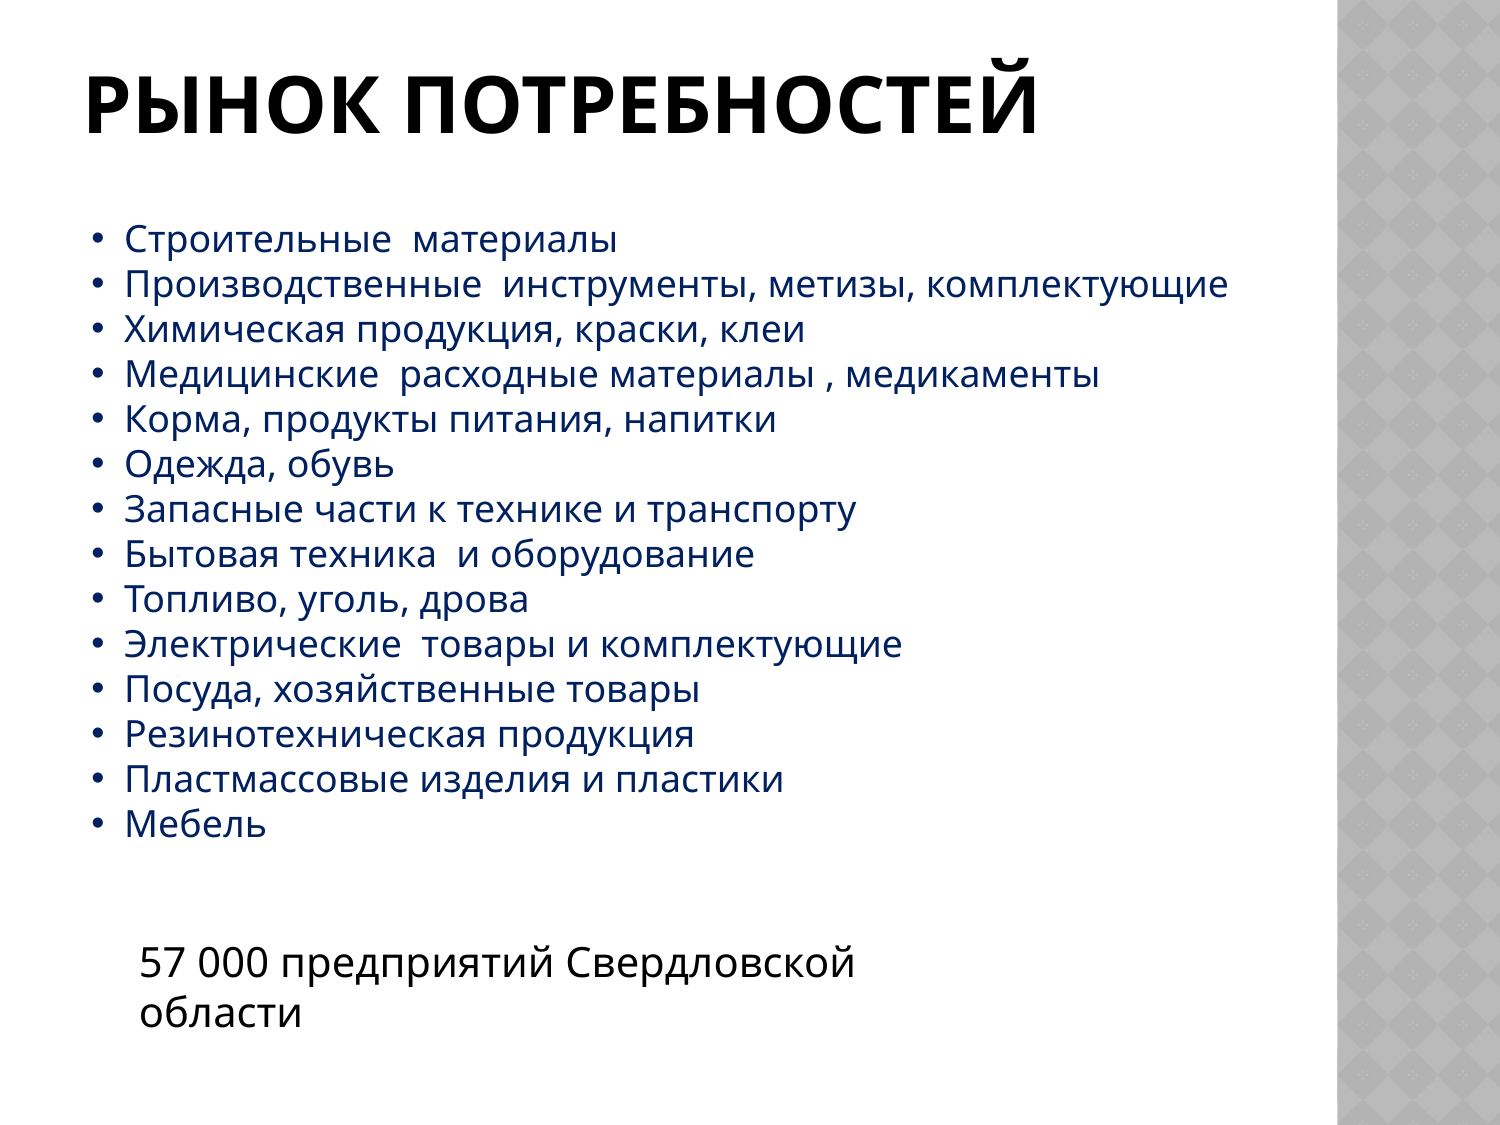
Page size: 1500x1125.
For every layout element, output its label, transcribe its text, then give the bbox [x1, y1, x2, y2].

text_box Строительные материалы Производственные инструменты, метизы, комплектующие Химическая продукция, краски, клеи Медицинские расходные материалы , медикаменты Корма, продукты питания, напитки Одежда, обувь Запасные части к технике и транспорту Бытовая техника и оборудование Топливо, уголь, дрова Электрические товары и комплектующие Посуда, хозяйственные товары Резинотехническая продукция Пластмассовые изделия и пластики Мебель [76, 208, 1270, 853]
title Рынок потребностей [75, 52, 1365, 149]
text_box 57 000 предприятий Свердловской области [123, 928, 1046, 1044]
